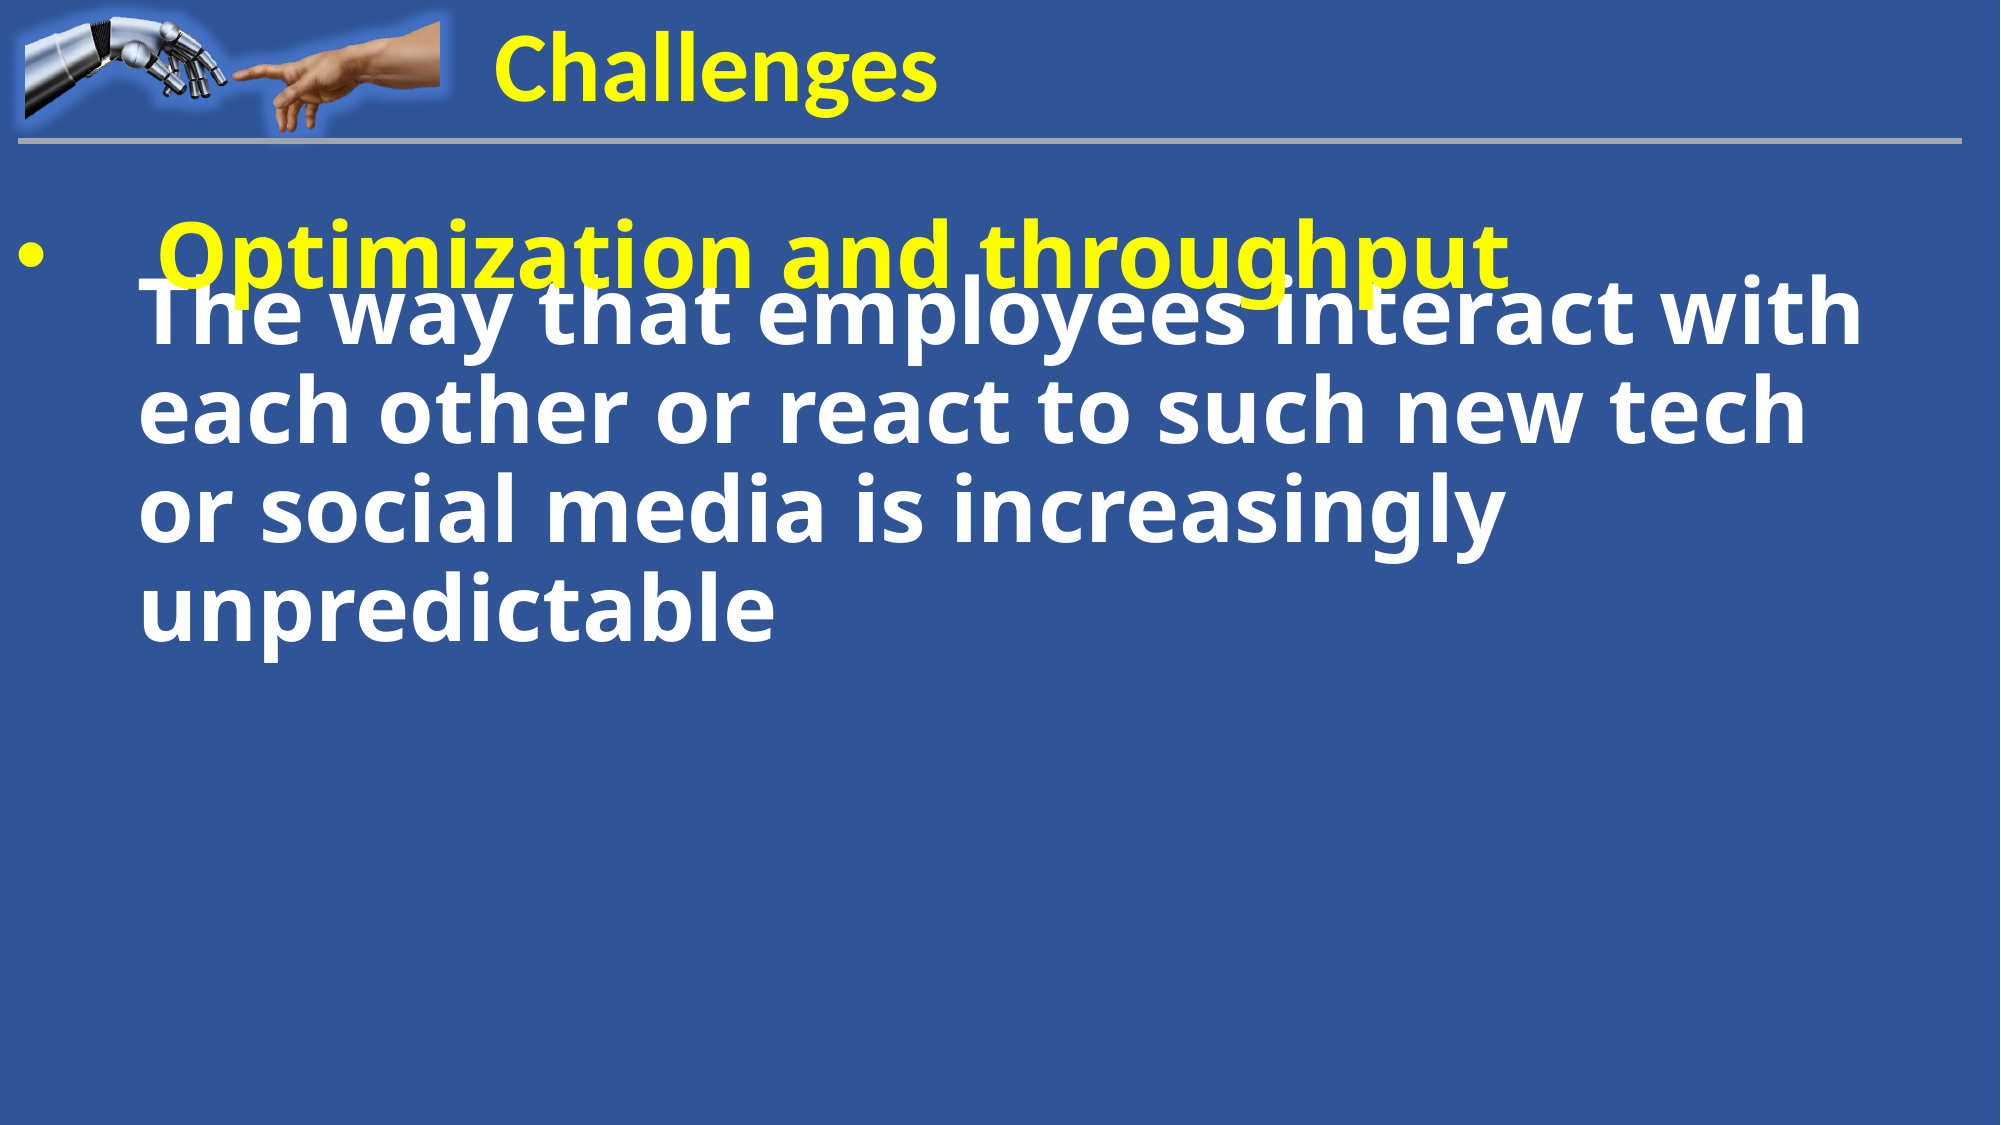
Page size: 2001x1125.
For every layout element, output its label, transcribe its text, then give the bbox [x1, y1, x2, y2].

text_box Challenges [479, 0, 2000, 129]
picture [25, 4, 440, 140]
text_box The way that employees interact with each other or react to such new tech or social media is increasingly unpredictable [122, 345, 1887, 669]
text_box Optimization and throughput [0, 184, 1976, 316]
